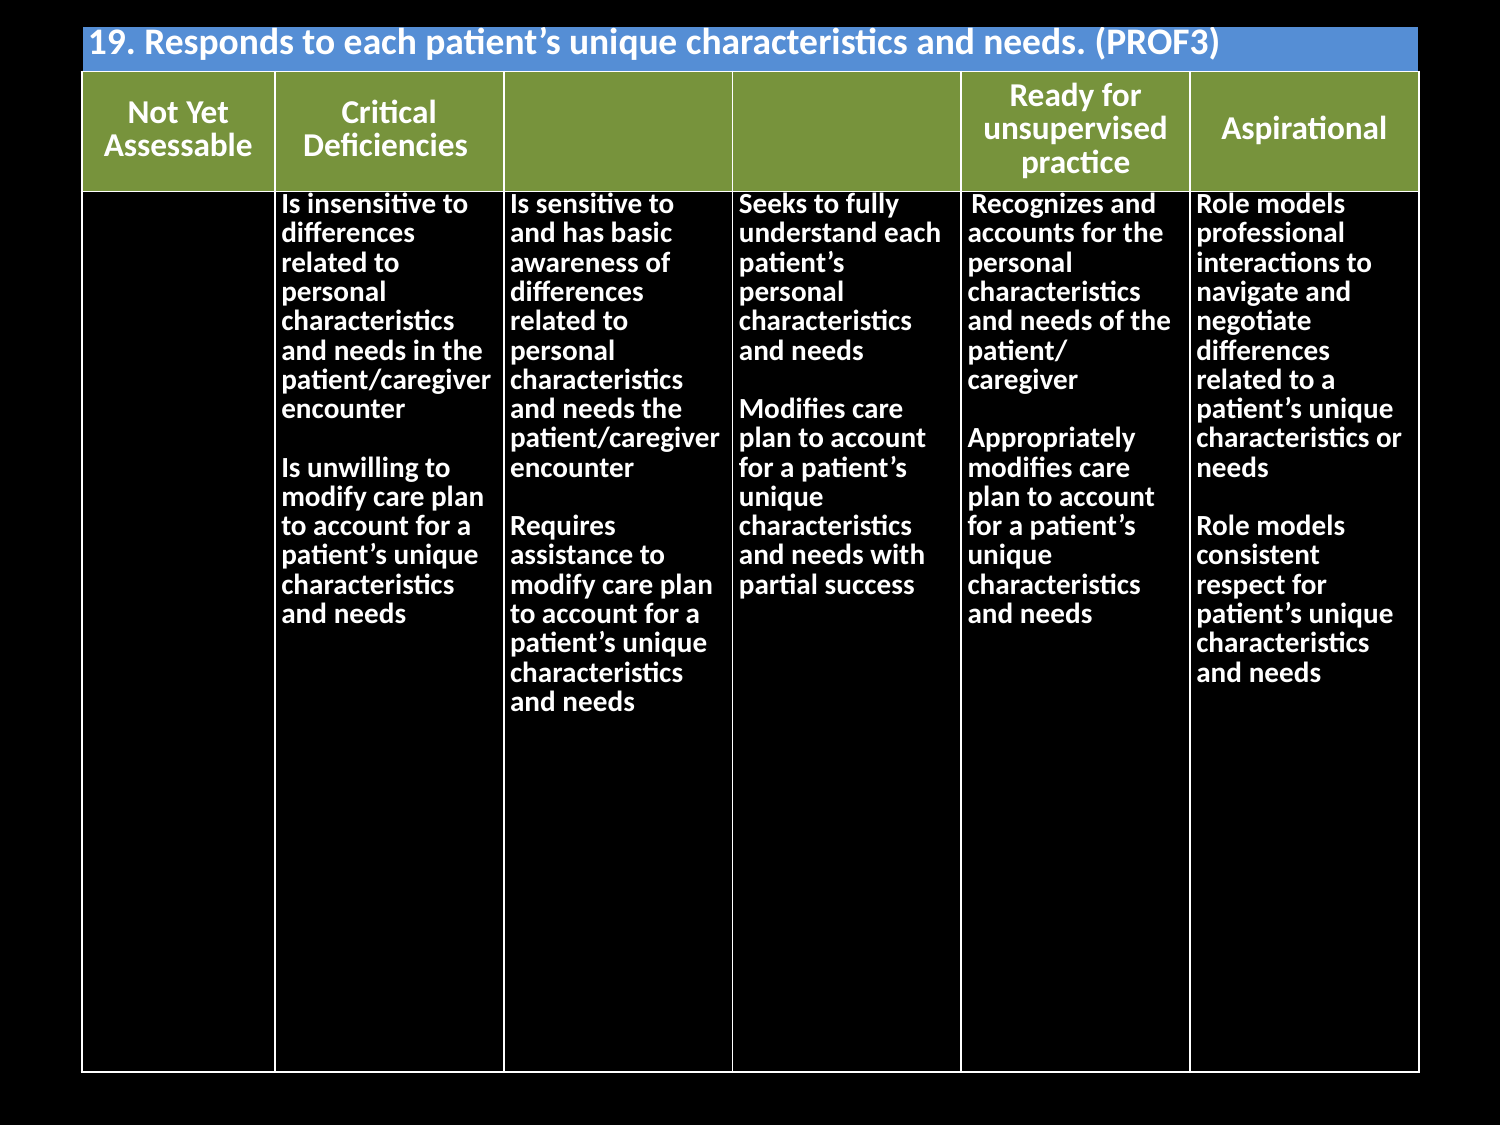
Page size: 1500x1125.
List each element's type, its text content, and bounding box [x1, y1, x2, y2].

table_cell Recognizes and accounts for the personal characteristics and needs of the patient/ caregiver Appropriately modifies care plan to account for a patient’s unique characteristics and needs [962, 192, 1189, 1071]
table_cell Aspirational [1191, 72, 1418, 191]
table_header 19. Responds to each patient’s unique characteristics and needs. (PROF3) [83, 27, 1418, 71]
table_cell Role models professional interactions to navigate and negotiate differences related to a patient’s unique characteristics or needs Role models consistent respect for patient’s unique characteristics and needs [1191, 192, 1418, 1071]
table_cell [83, 192, 274, 1071]
table_cell Critical Deficiencies [276, 72, 503, 191]
table_cell [733, 72, 960, 191]
table_cell [505, 72, 732, 191]
table_cell Is insensitive to differences related to personal characteristics and needs in the patient/caregiver encounter Is unwilling to modify care plan to account for a patient’s unique characteristics and needs [276, 192, 503, 1071]
table_cell Ready for unsupervised practice [962, 72, 1189, 191]
table_cell Not Yet Assessable [83, 72, 274, 191]
table_cell Seeks to fully understand each patient’s personal characteristics and needs Modifies care plan to account for a patient’s unique characteristics and needs with partial success [733, 192, 960, 1071]
table_cell Is sensitive to and has basic awareness of differences related to personal characteristics and needs the patient/caregiver encounter Requires assistance to modify care plan to account for a patient’s unique characteristics and needs [505, 192, 732, 1071]
